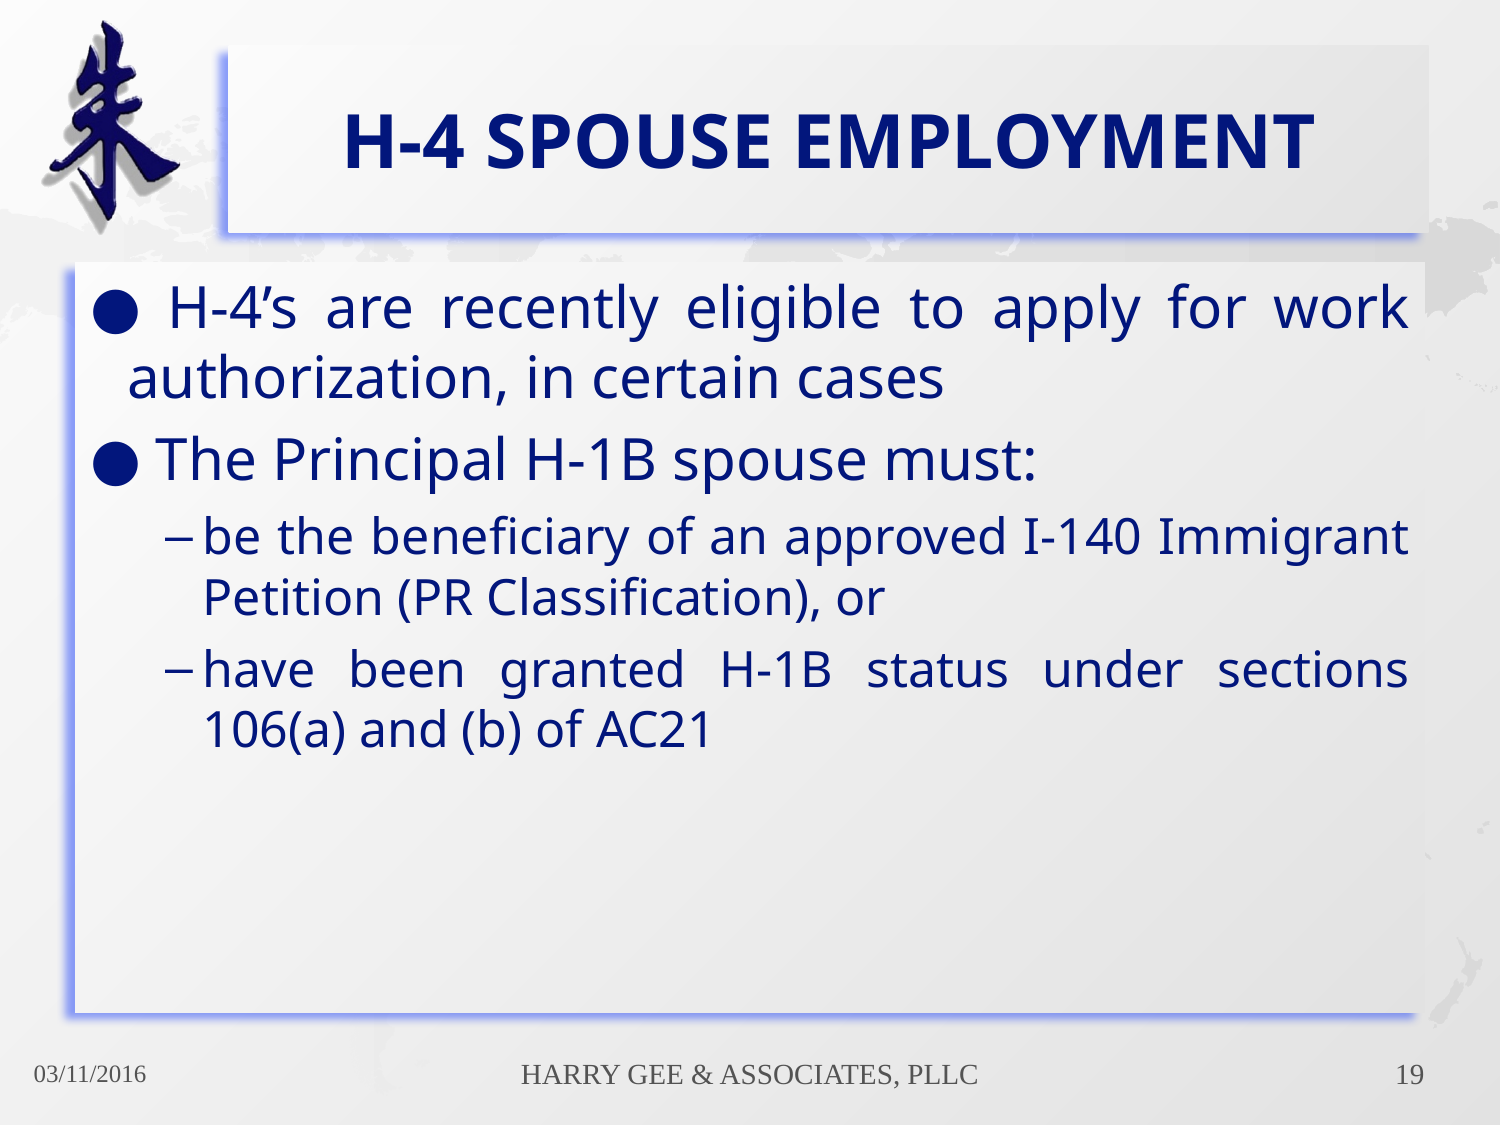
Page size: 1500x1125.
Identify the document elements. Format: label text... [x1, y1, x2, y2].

list H-4’s are recently eligible to apply for work authorization, in certain cases The Principal H-1B spouse must: be the beneficiary of an approved I-140 Immigrant Petition (PR Classification), or have been granted H-1B status under sections 106(a) and (b) of AC21 [75, 262, 1425, 1013]
slide_number 19 [1320, 1050, 1500, 1095]
footer Harry Gee & Associates, PLLC [322, 1050, 1178, 1095]
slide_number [0, 1050, 180, 1095]
title H-4 Spouse Employment [228, 45, 1429, 233]
picture [22, 12, 200, 238]
